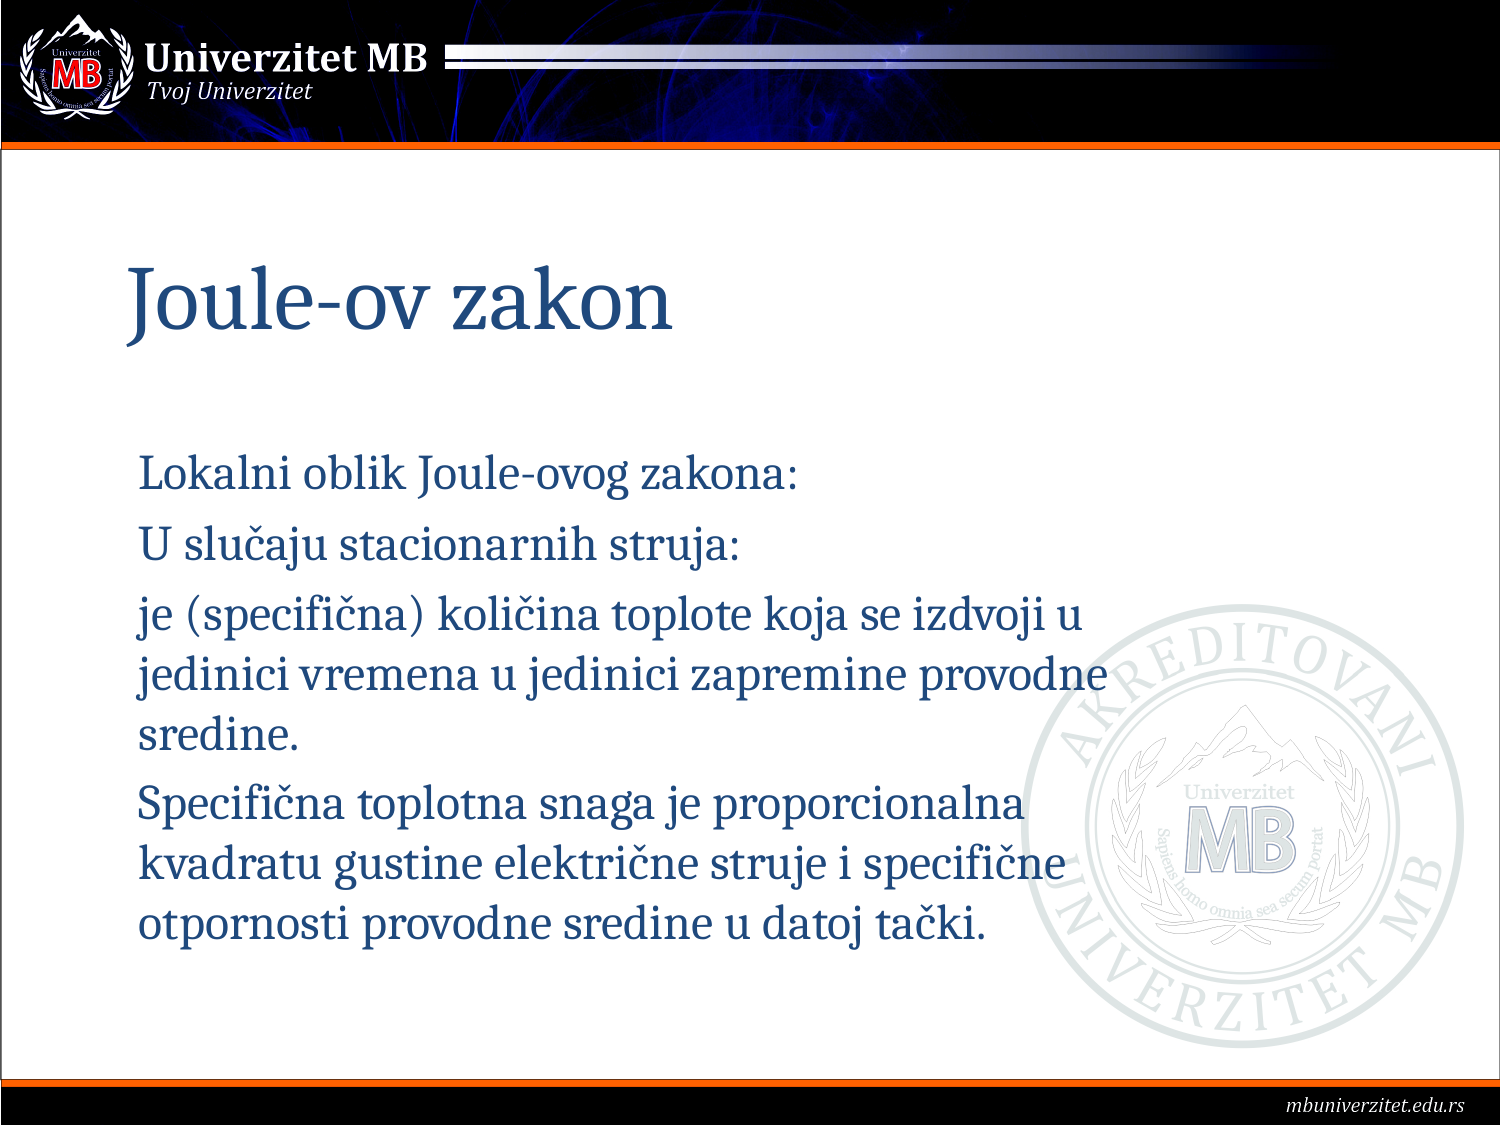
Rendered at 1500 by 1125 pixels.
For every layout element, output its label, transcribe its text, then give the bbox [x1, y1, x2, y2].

picture [0, 0, 1500, 1125]
title Joule-ov zakon [112, 172, 1388, 414]
